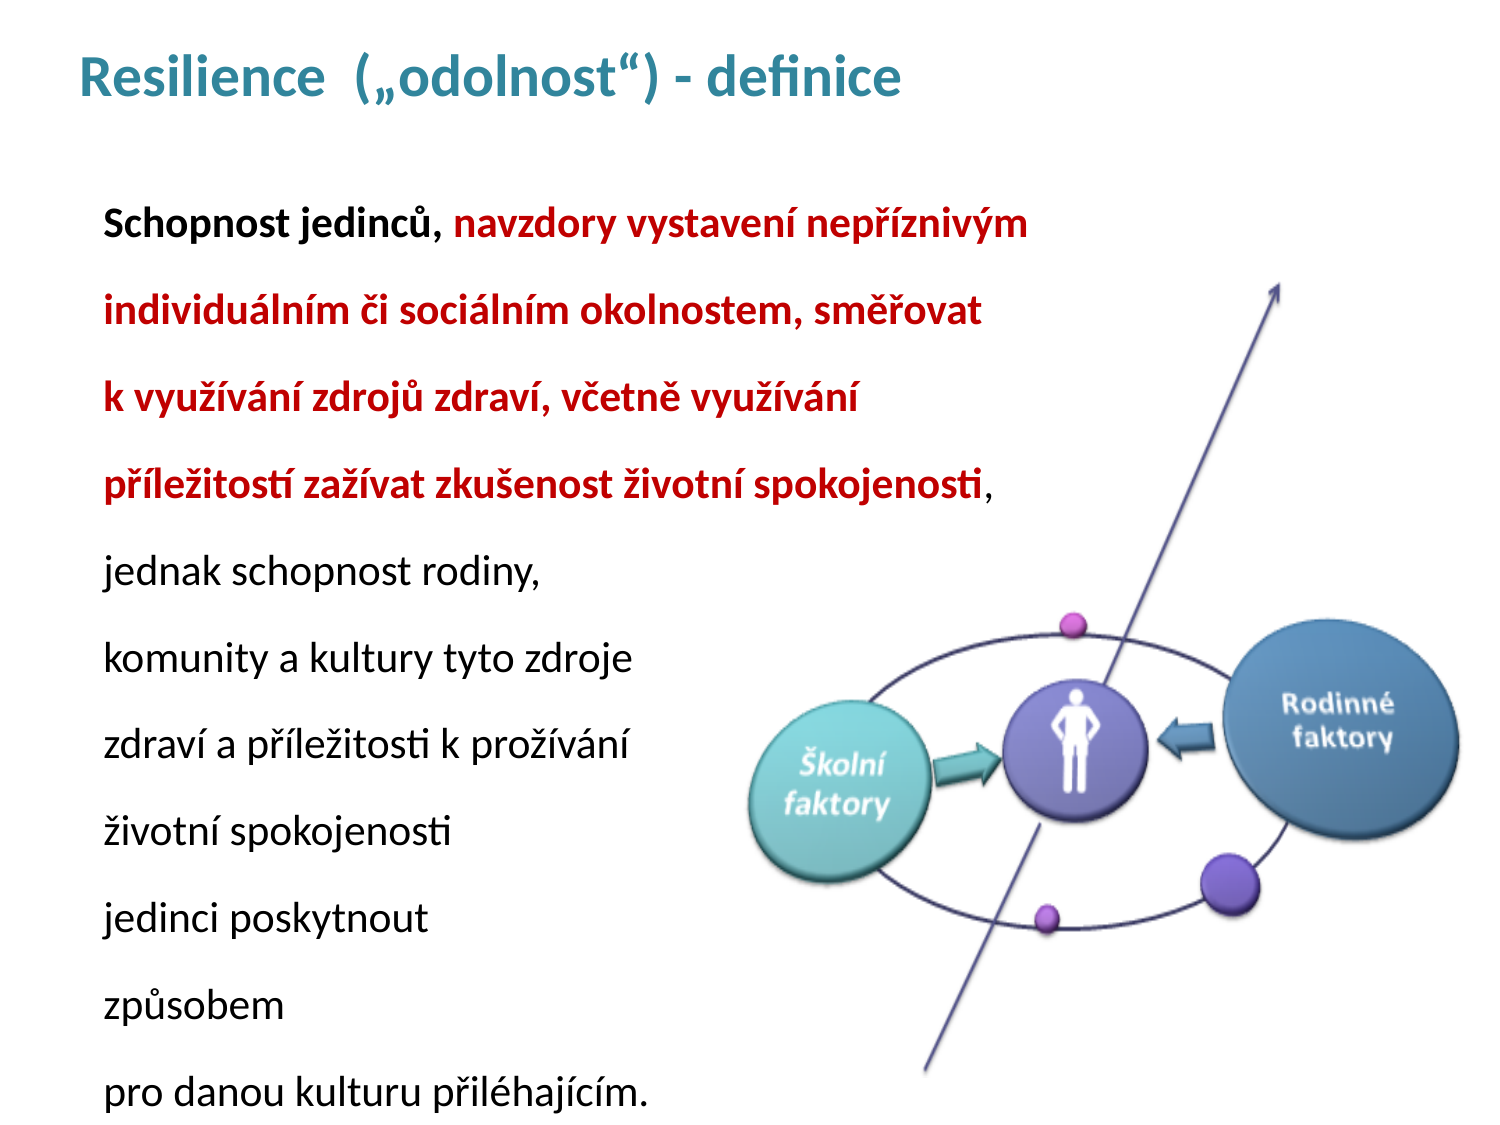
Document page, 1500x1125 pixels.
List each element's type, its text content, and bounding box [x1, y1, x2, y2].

picture [737, 234, 1465, 1079]
text_box Schopnost jedinců, navzdory vystavení nepříznivým individuálním či sociálním okolnostem, směřovat k využívání zdrojů zdraví, včetně využívání příležitostí zažívat zkušenost životní spokojenosti, jednak schopnost rodiny, komunity a kultury tyto zdroje zdraví a příležitosti k prožívání životní spokojenosti jedinci poskytnout způsobem pro danou kulturu přiléhajícím. [88, 160, 1317, 1125]
text_box Resilience („odolnost“) - definice [64, 0, 1415, 188]
